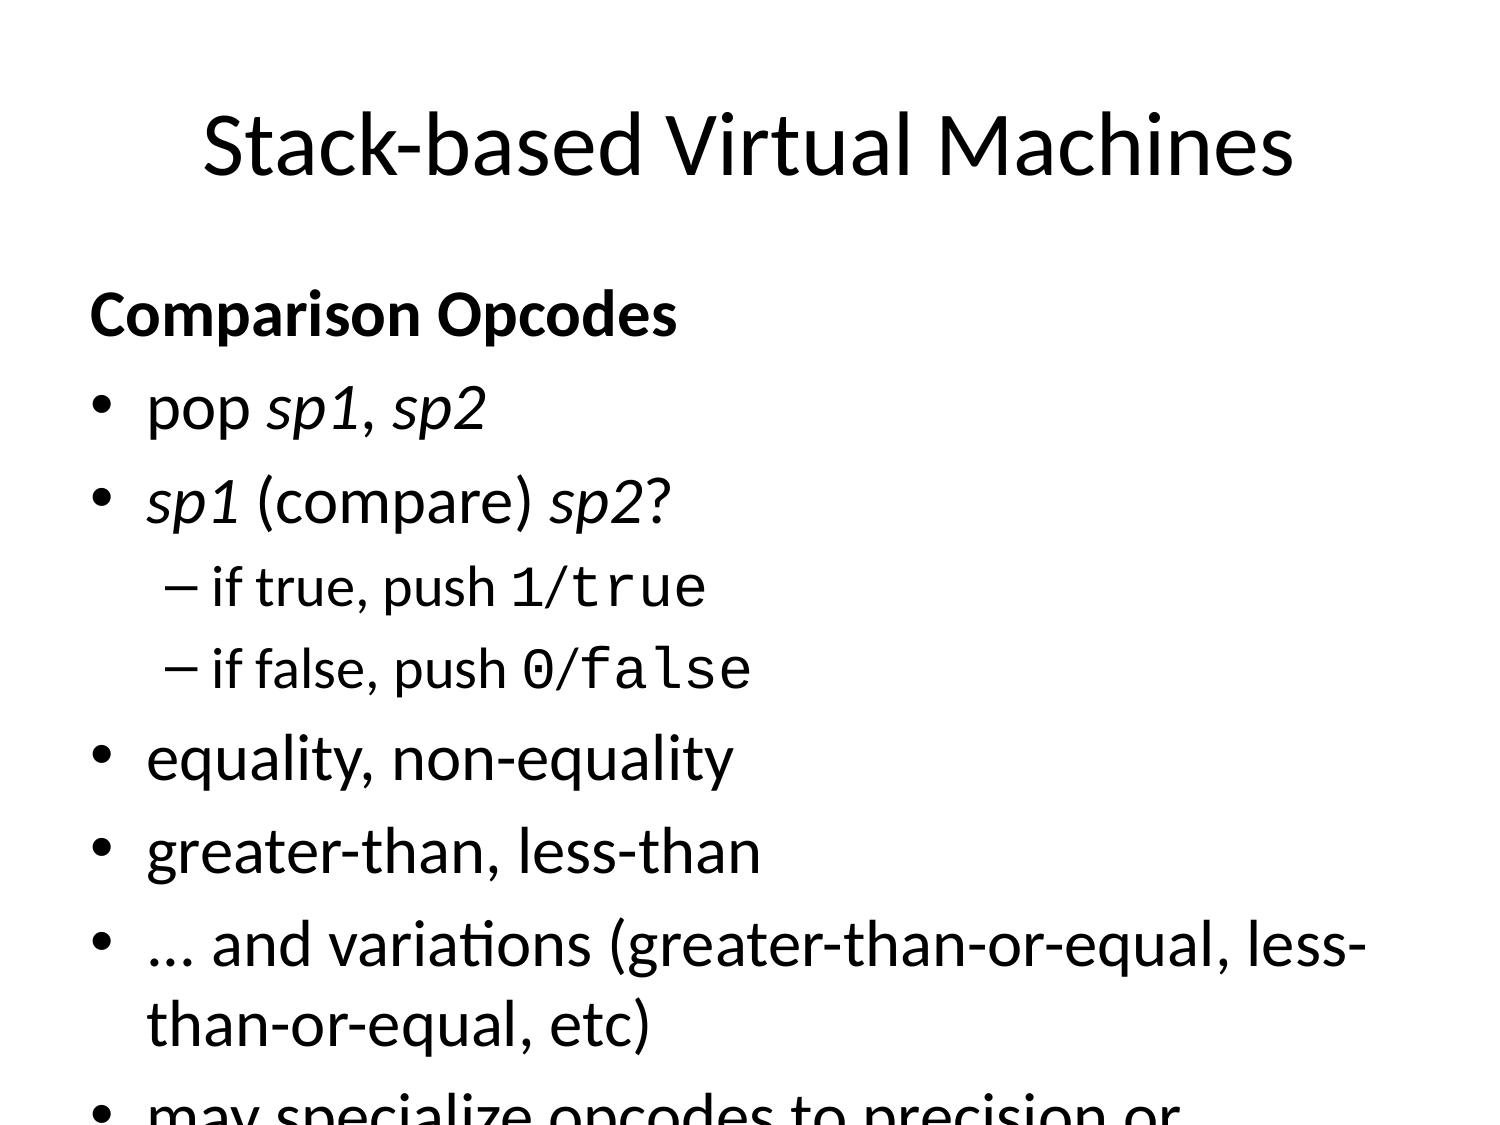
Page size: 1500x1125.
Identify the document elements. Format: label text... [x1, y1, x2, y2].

list Comparison Opcodes pop sp1, sp2 sp1 (compare) sp2? if true, push 1/true if false, push 0/false equality, non-equality greater-than, less-than ... and variations (greater-than-or-equal, less-than-or-equal, etc) may specialize opcodes to precision or convenience (comparison-to-zero, for example) [75, 262, 1425, 1005]
title Stack-based Virtual Machines [75, 45, 1425, 233]
